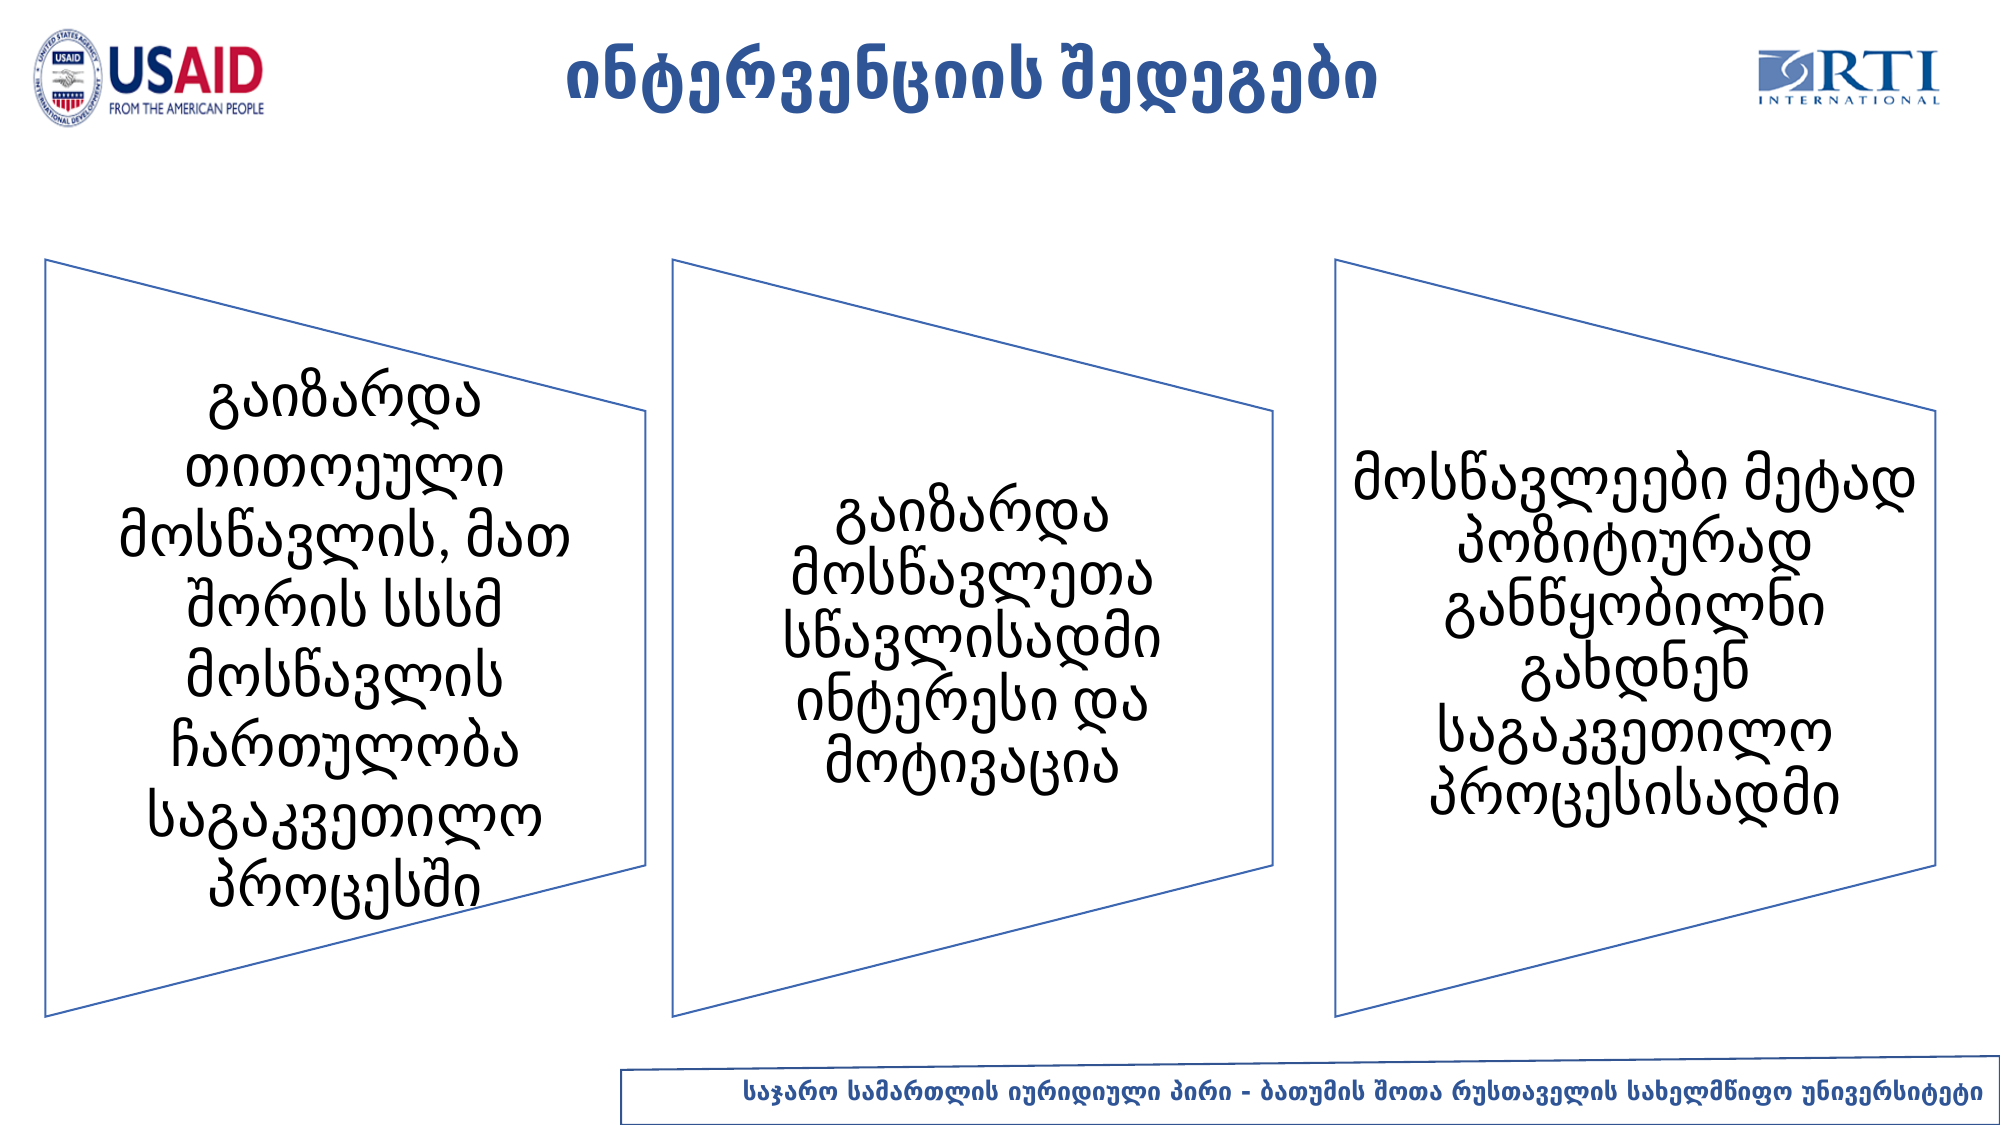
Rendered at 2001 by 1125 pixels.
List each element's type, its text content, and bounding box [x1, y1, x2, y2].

picture [1746, 1, 1952, 147]
picture [0, 0, 297, 163]
title ინტერვენციის შედეგები [369, 17, 1576, 136]
text_box საჯარო სამართლის იურიდიული პირი - ბათუმის შოთა რუსთაველის სახელმწიფო უნივერსიტეტი [620, 1055, 2000, 1125]
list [45, 259, 1936, 1017]
